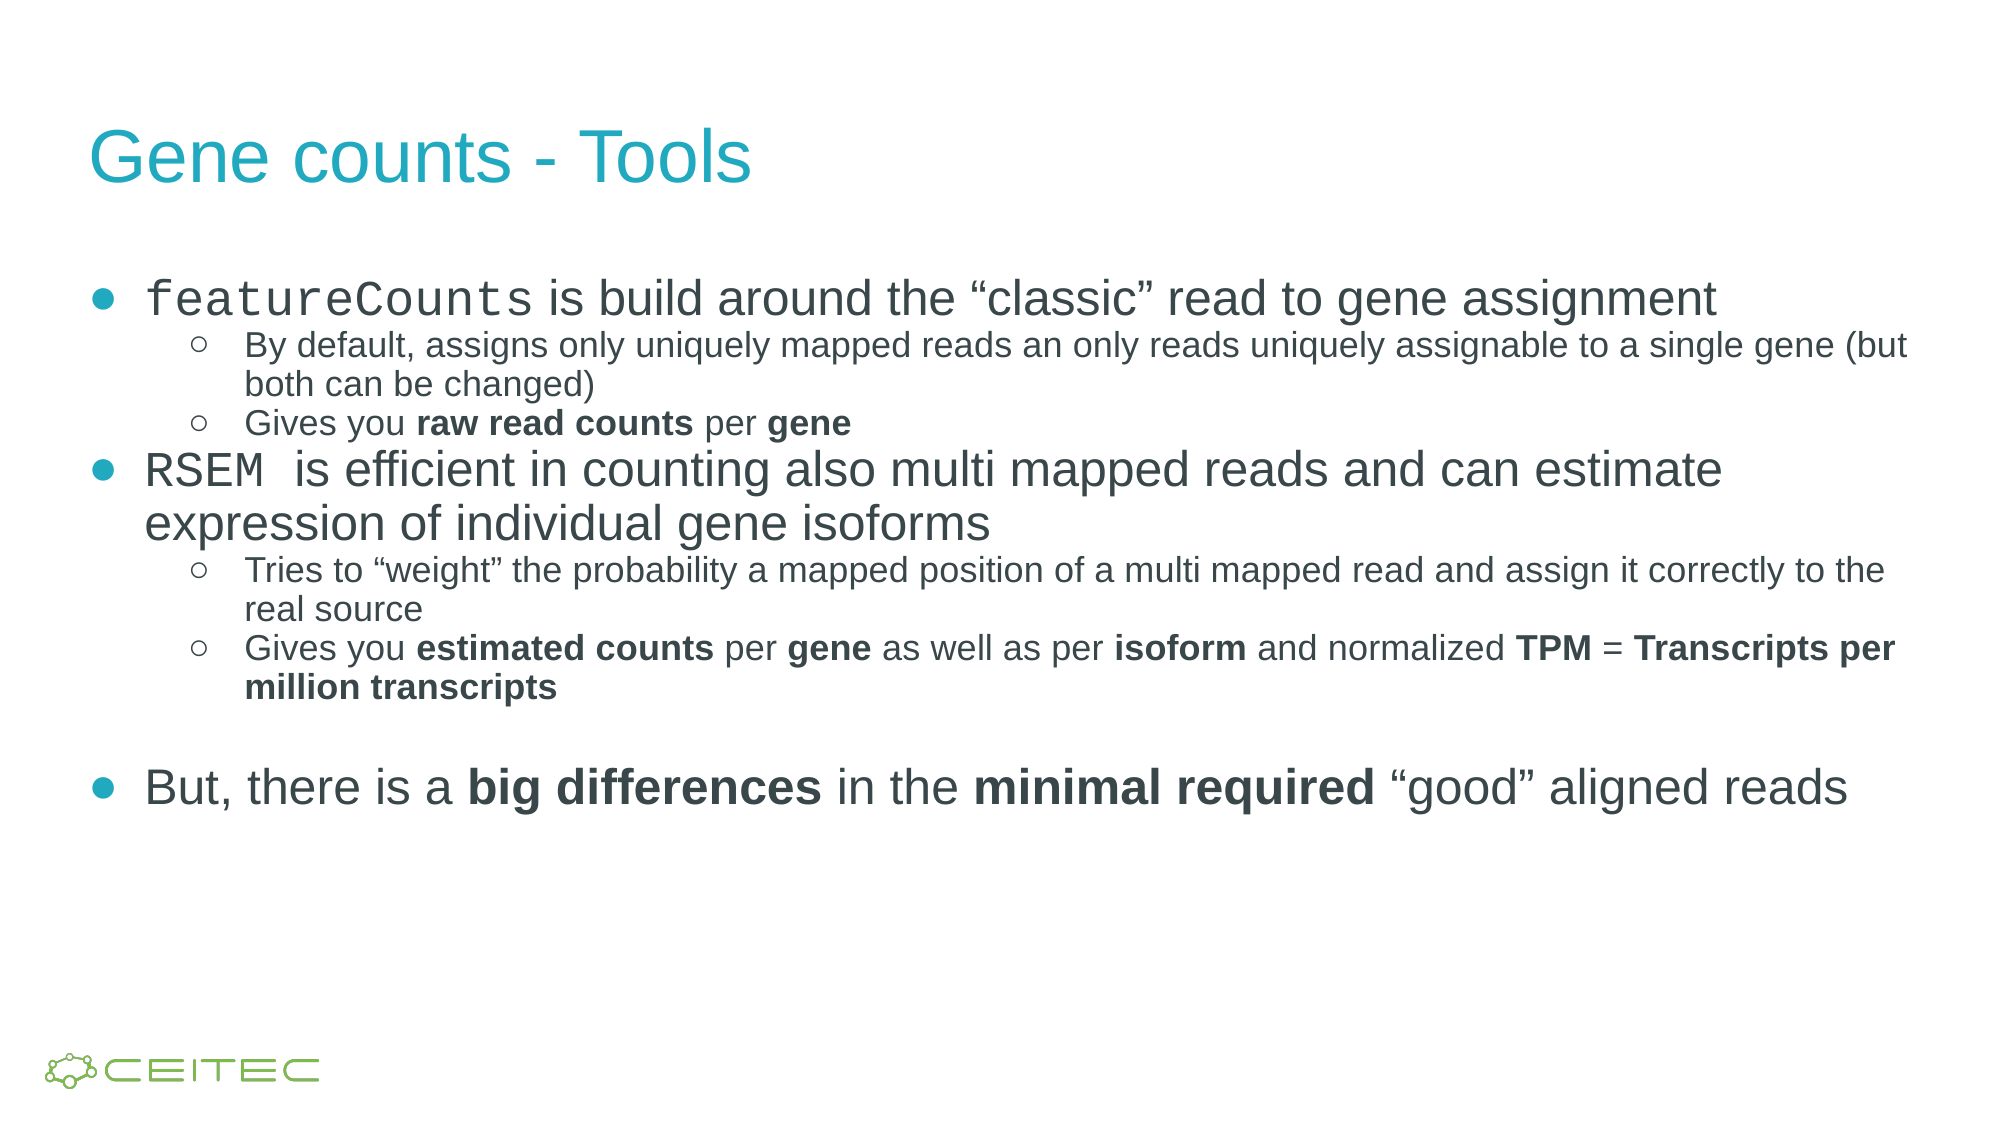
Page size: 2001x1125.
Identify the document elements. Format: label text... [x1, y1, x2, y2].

title Gene counts - Tools [68, 97, 1932, 223]
list featureCounts is build around the “classic” read to gene assignment By default, assigns only uniquely mapped reads an only reads uniquely assignable to a single gene (but both can be changed) Gives you raw read counts per gene RSEM is efficient in counting also multi mapped reads and can estimate expression of individual gene isoforms Tries to “weight” the probability a mapped position of a multi mapped read and assign it correctly to the real source Gives you estimated counts per gene as well as per isoform and normalized TPM = Transcripts per million transcripts But, there is a big differences in the minimal required “good” aligned reads [68, 252, 1932, 1000]
picture [45, 1053, 319, 1089]
